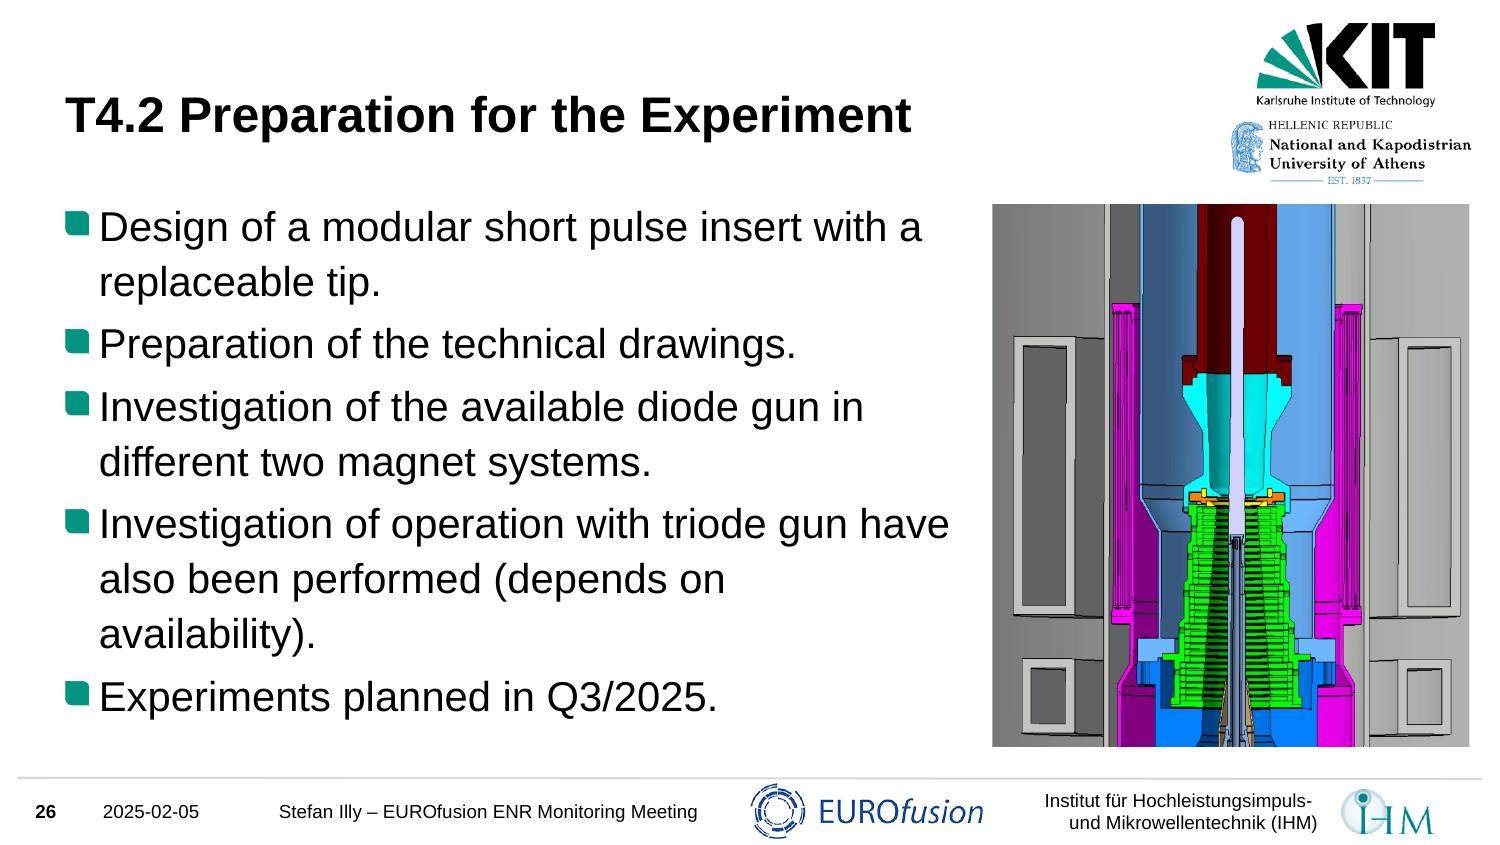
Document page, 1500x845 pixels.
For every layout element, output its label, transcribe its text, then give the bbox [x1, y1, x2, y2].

picture [750, 783, 983, 839]
picture [1257, 23, 1435, 107]
title T4.2 Preparation for the Experiment [64, 48, 1192, 144]
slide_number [102, 778, 272, 844]
picture [992, 204, 1470, 747]
list Design of a modular short pulse insert with a replaceable tip. Preparation of the technical drawings. Investigation of the available diode gun in different two magnet systems. Investigation of operation with triode gun have also been performed (depends on availability). Experiments planned in Q3/2025. [65, 194, 953, 747]
slide_number 26 [35, 778, 89, 844]
picture [65, 681, 89, 708]
picture [65, 329, 89, 356]
picture [65, 391, 89, 418]
picture [1230, 119, 1495, 185]
picture [65, 211, 89, 238]
picture [65, 509, 89, 536]
picture [1341, 789, 1435, 834]
